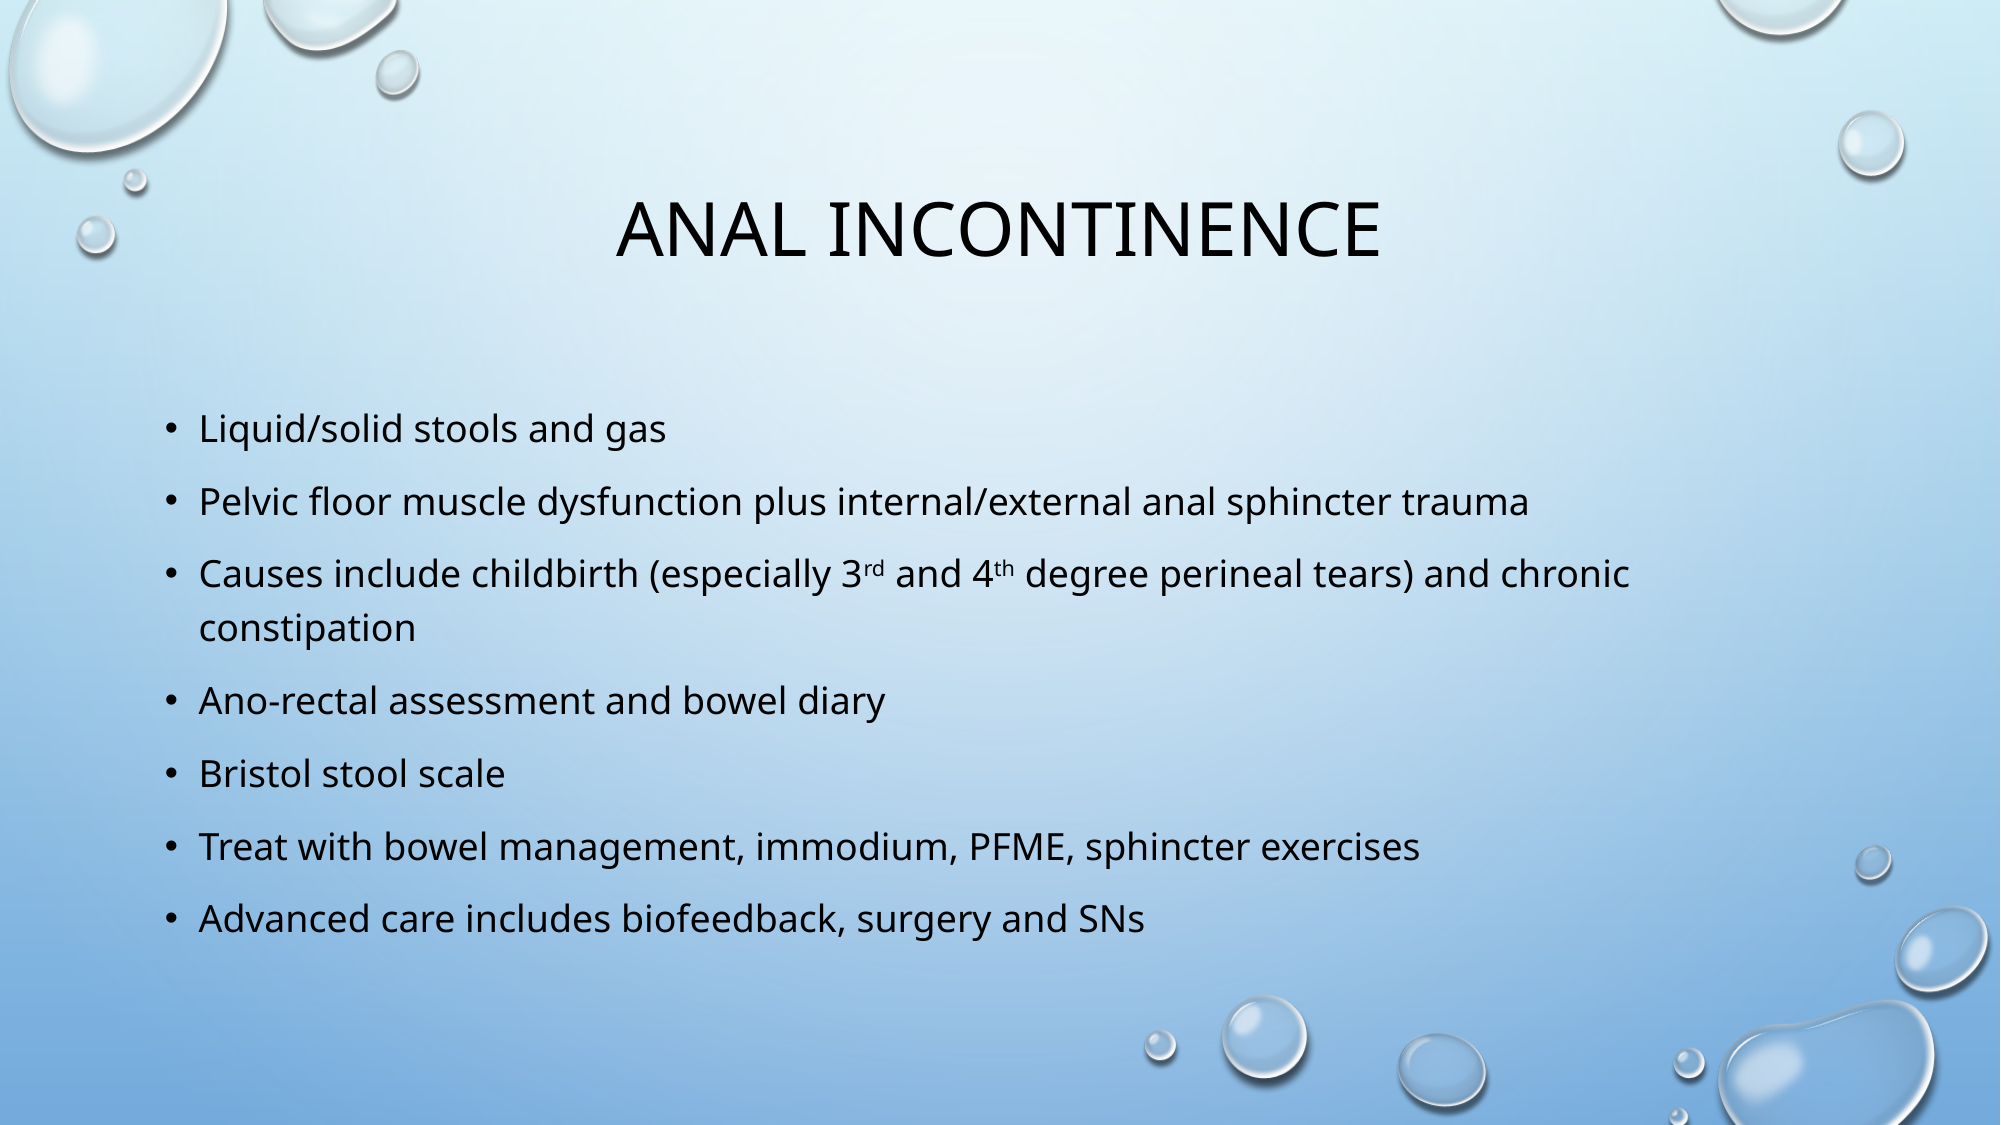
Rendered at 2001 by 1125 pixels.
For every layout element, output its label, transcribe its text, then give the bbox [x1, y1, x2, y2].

title Anal incontinence [149, 101, 1851, 364]
list Liquid/solid stools and gas Pelvic floor muscle dysfunction plus internal/external anal sphincter trauma Causes include childbirth (especially 3rd and 4th degree perineal tears) and chronic constipation Ano-rectal assessment and bowel diary Bristol stool scale Treat with bowel management, immodium, PFME, sphincter exercises Advanced care includes biofeedback, surgery and SNs [149, 388, 1850, 950]
picture [0, 0, 2000, 1125]
